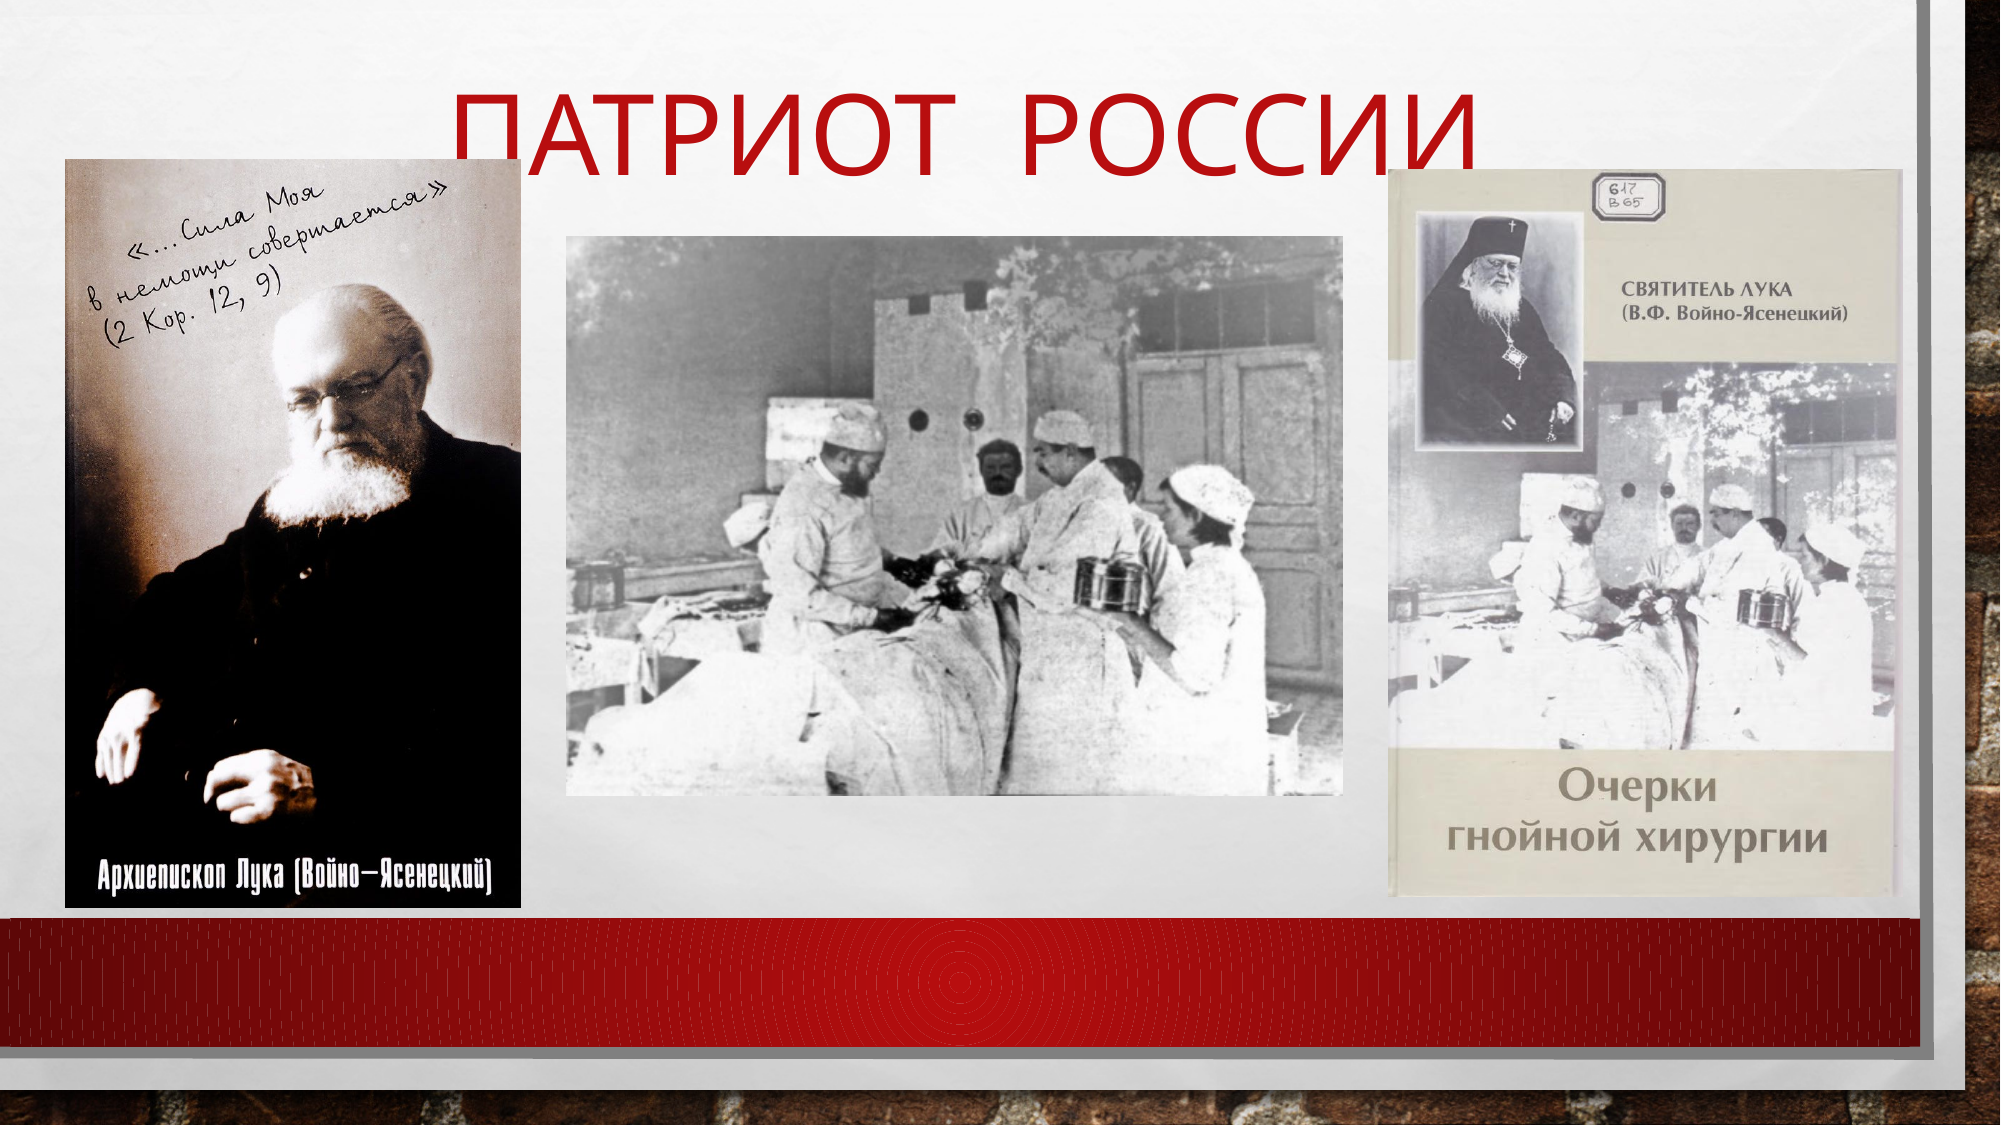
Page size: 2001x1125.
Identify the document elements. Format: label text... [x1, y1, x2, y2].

title Патриот России [112, 64, 1818, 215]
picture [0, 0, 2000, 1125]
picture [566, 236, 1344, 796]
picture [65, 159, 522, 908]
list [1388, 168, 1903, 898]
